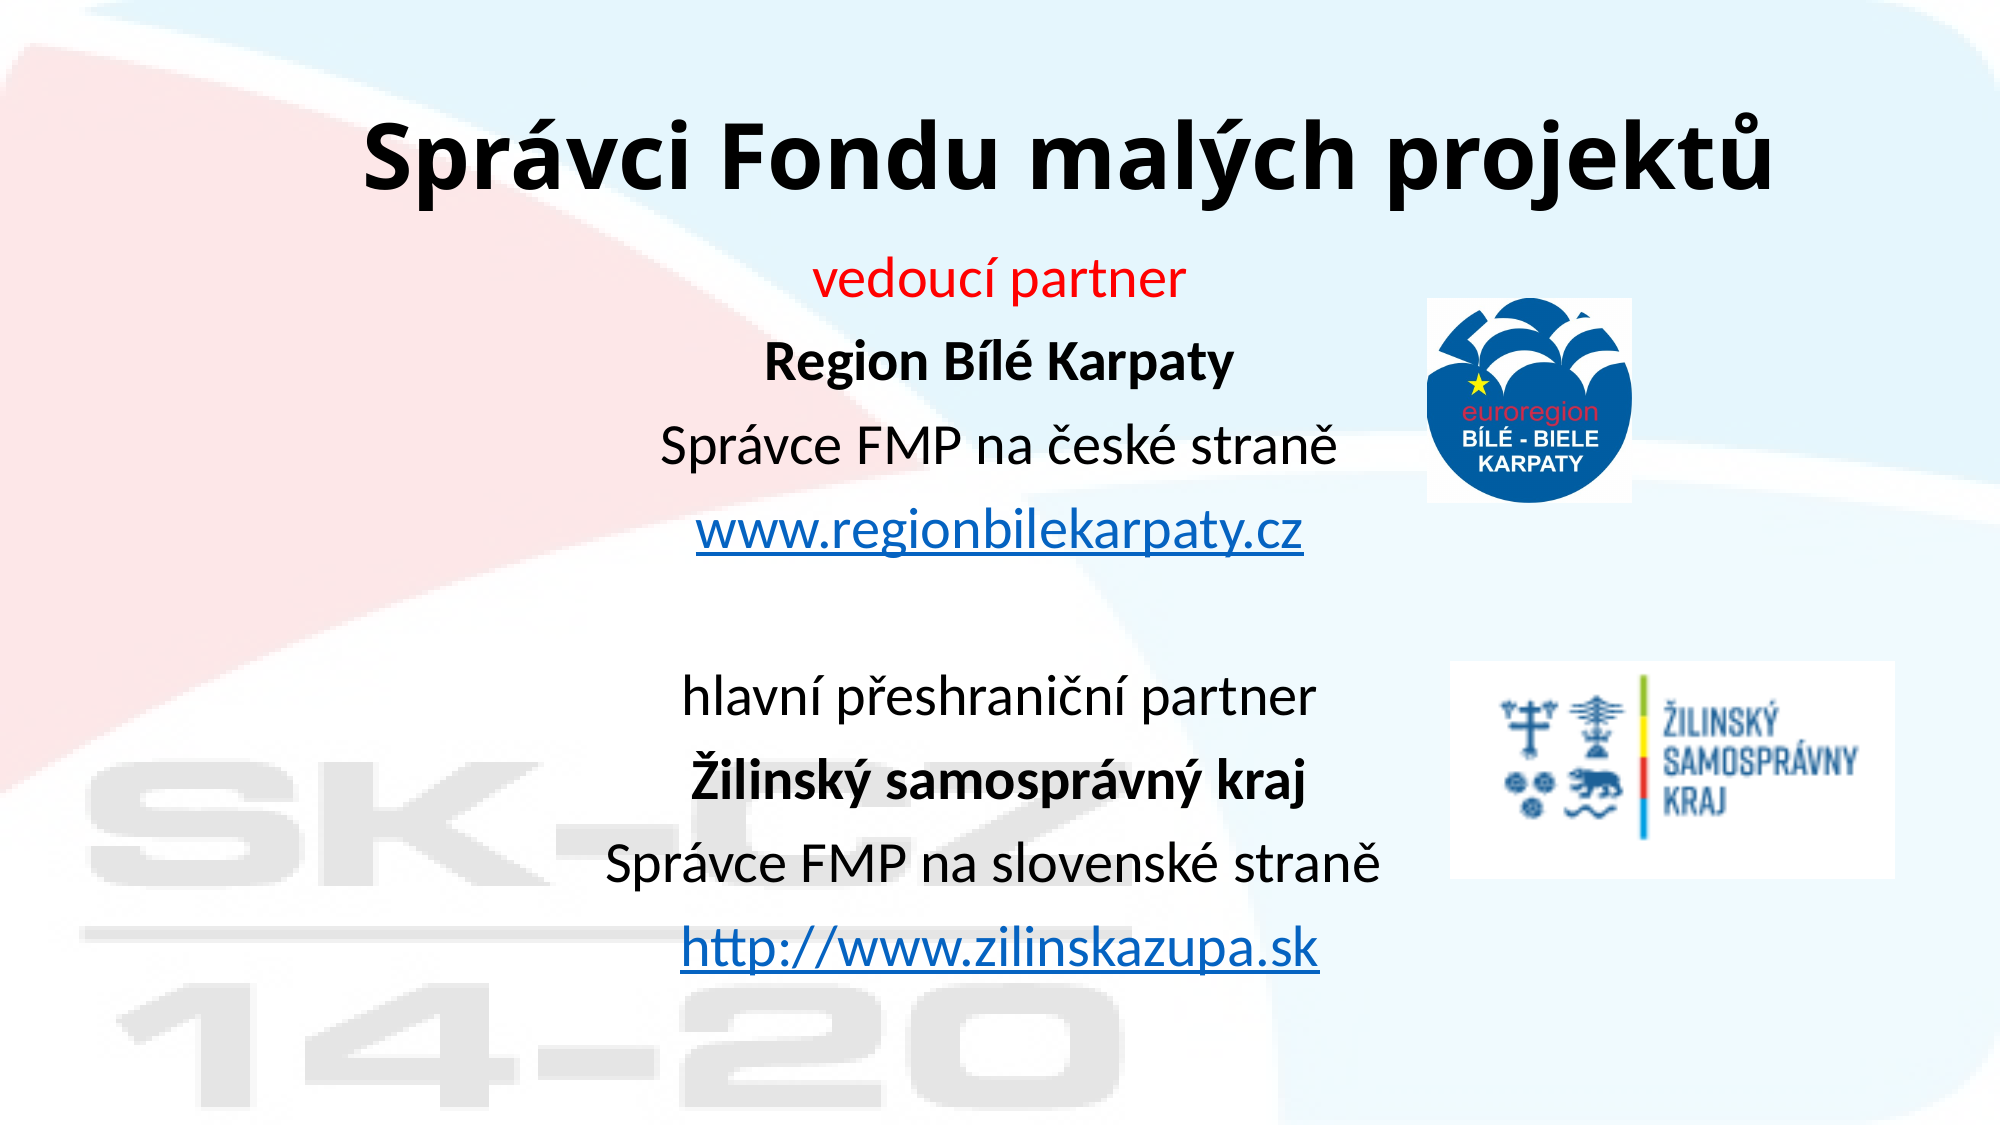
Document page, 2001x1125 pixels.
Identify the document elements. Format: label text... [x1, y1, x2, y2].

list vedoucí partner Region Bílé Karpaty Správce FMP na české straně www.regionbilekarpaty.cz hlavní přeshraniční partner Žilinský samosprávný kraj Správce FMP na slovenské straně http://www.zilinskazupa.sk [137, 239, 1863, 1014]
picture [1427, 298, 1632, 503]
title Správci Fondu malých projektů [207, 51, 1933, 269]
picture [1450, 661, 1895, 879]
